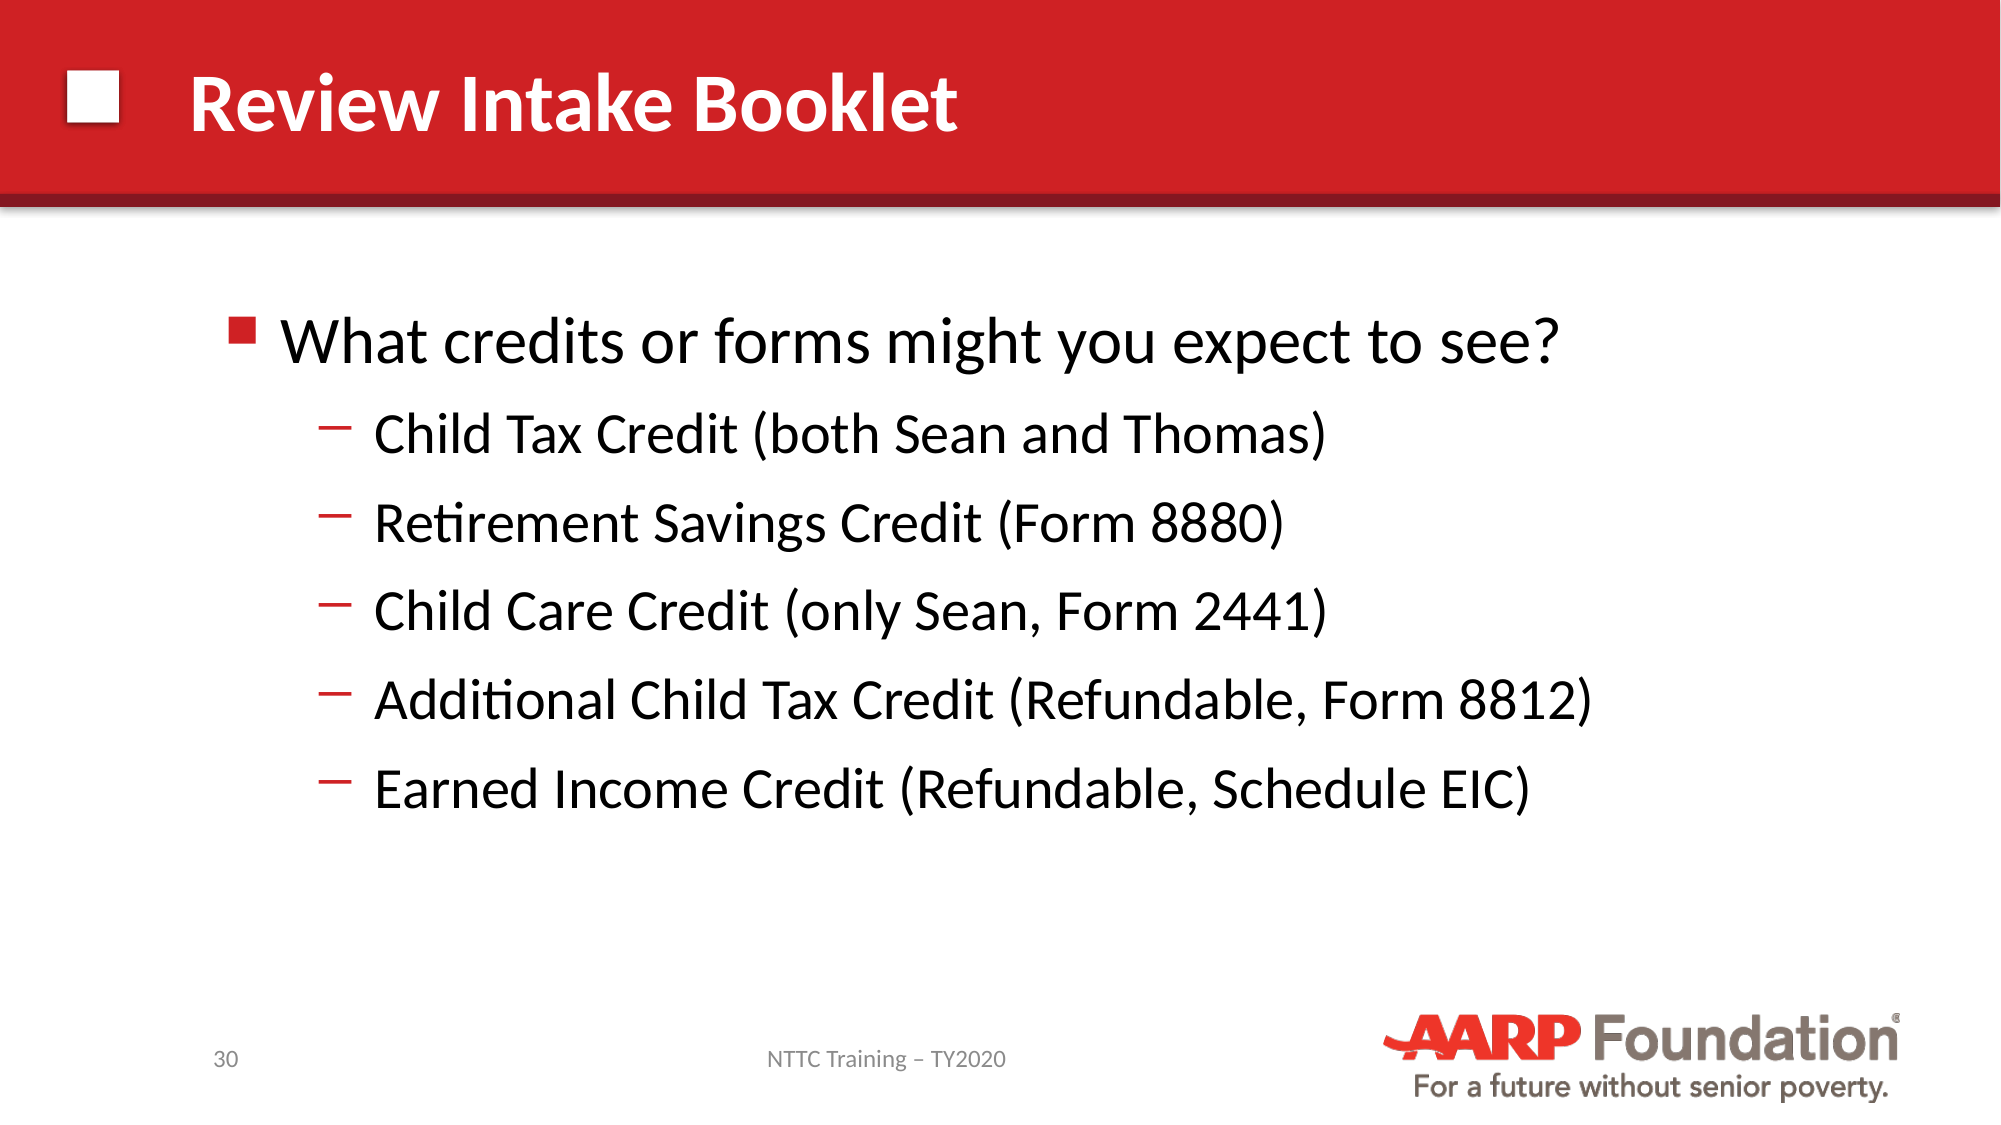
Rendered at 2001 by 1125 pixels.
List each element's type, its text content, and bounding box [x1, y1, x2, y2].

list What credits or forms might you expect to see? Child Tax Credit (both Sean and Thomas) Retirement Savings Credit (Form 8880) Child Care Credit (only Sean, Form 2441) Additional Child Tax Credit (Refundable, Form 8812) Earned Income Credit (Refundable, Schedule EIC) [209, 288, 1825, 949]
title Review Intake Booklet [174, 4, 1775, 193]
slide_number 30 [99, 1027, 254, 1088]
footer NTTC Training – TY2020 [570, 1027, 1204, 1088]
